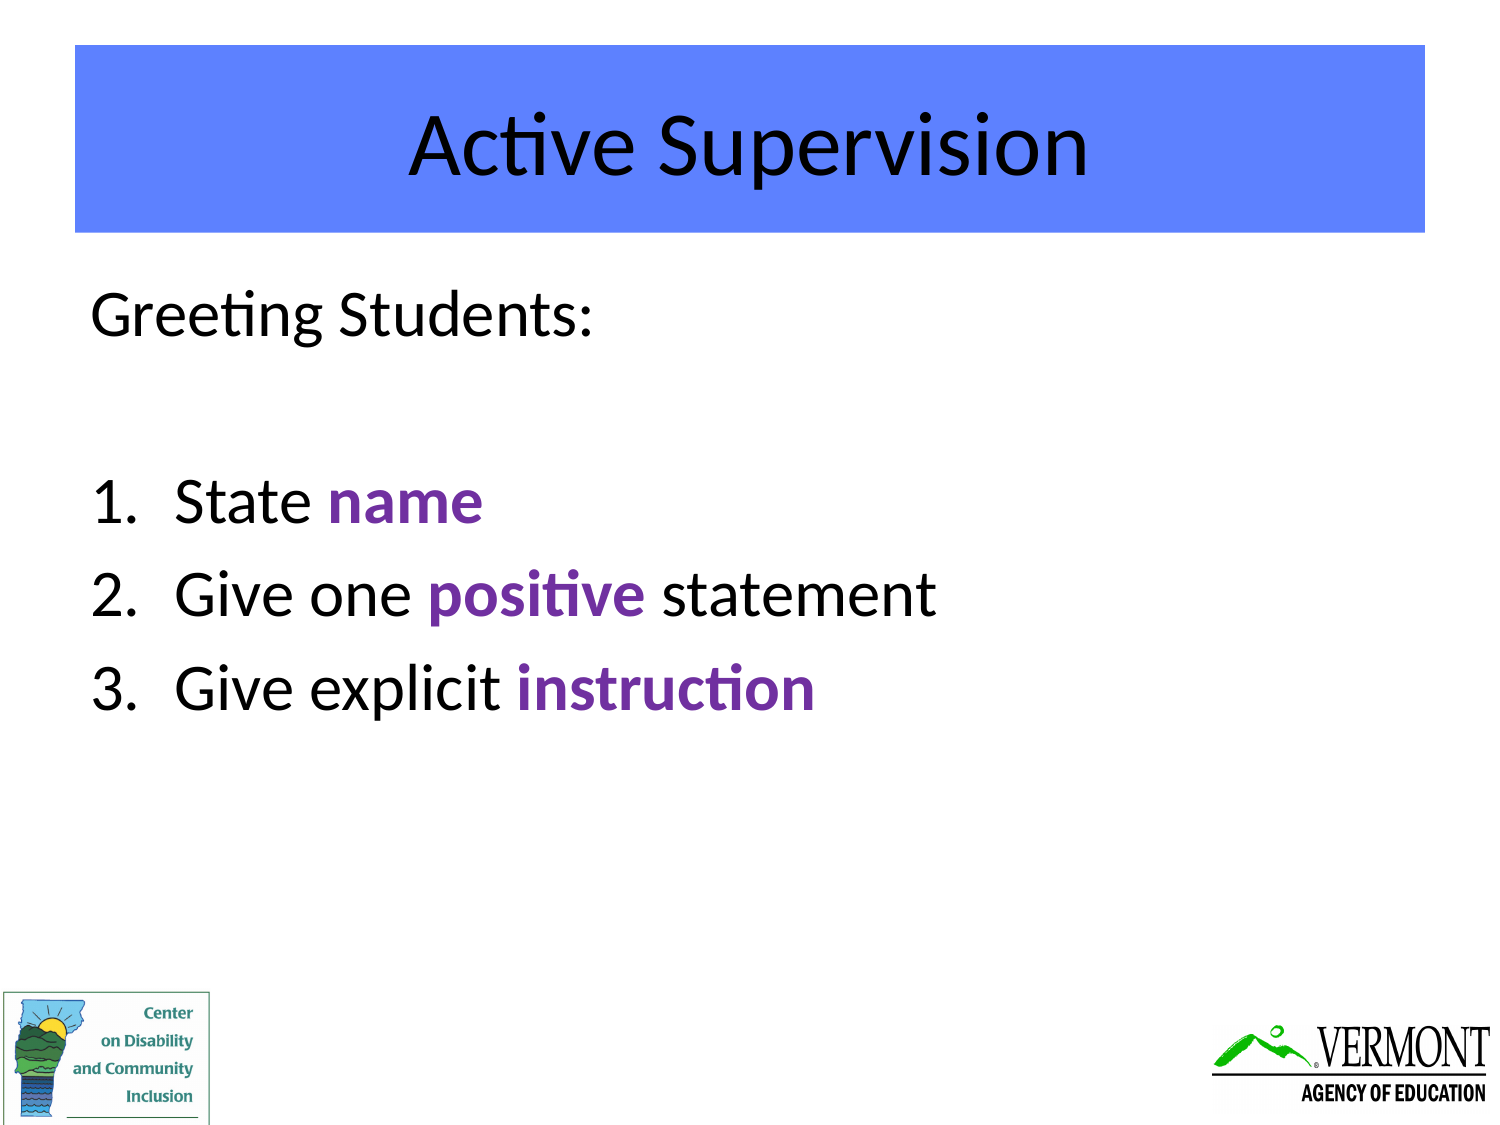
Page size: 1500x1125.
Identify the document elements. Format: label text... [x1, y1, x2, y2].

list Greeting Students: State name Give one positive statement Give explicit instruction [75, 262, 1425, 1005]
picture [1212, 1025, 1490, 1114]
title Active Supervision [75, 45, 1425, 233]
picture [1, 988, 211, 1125]
